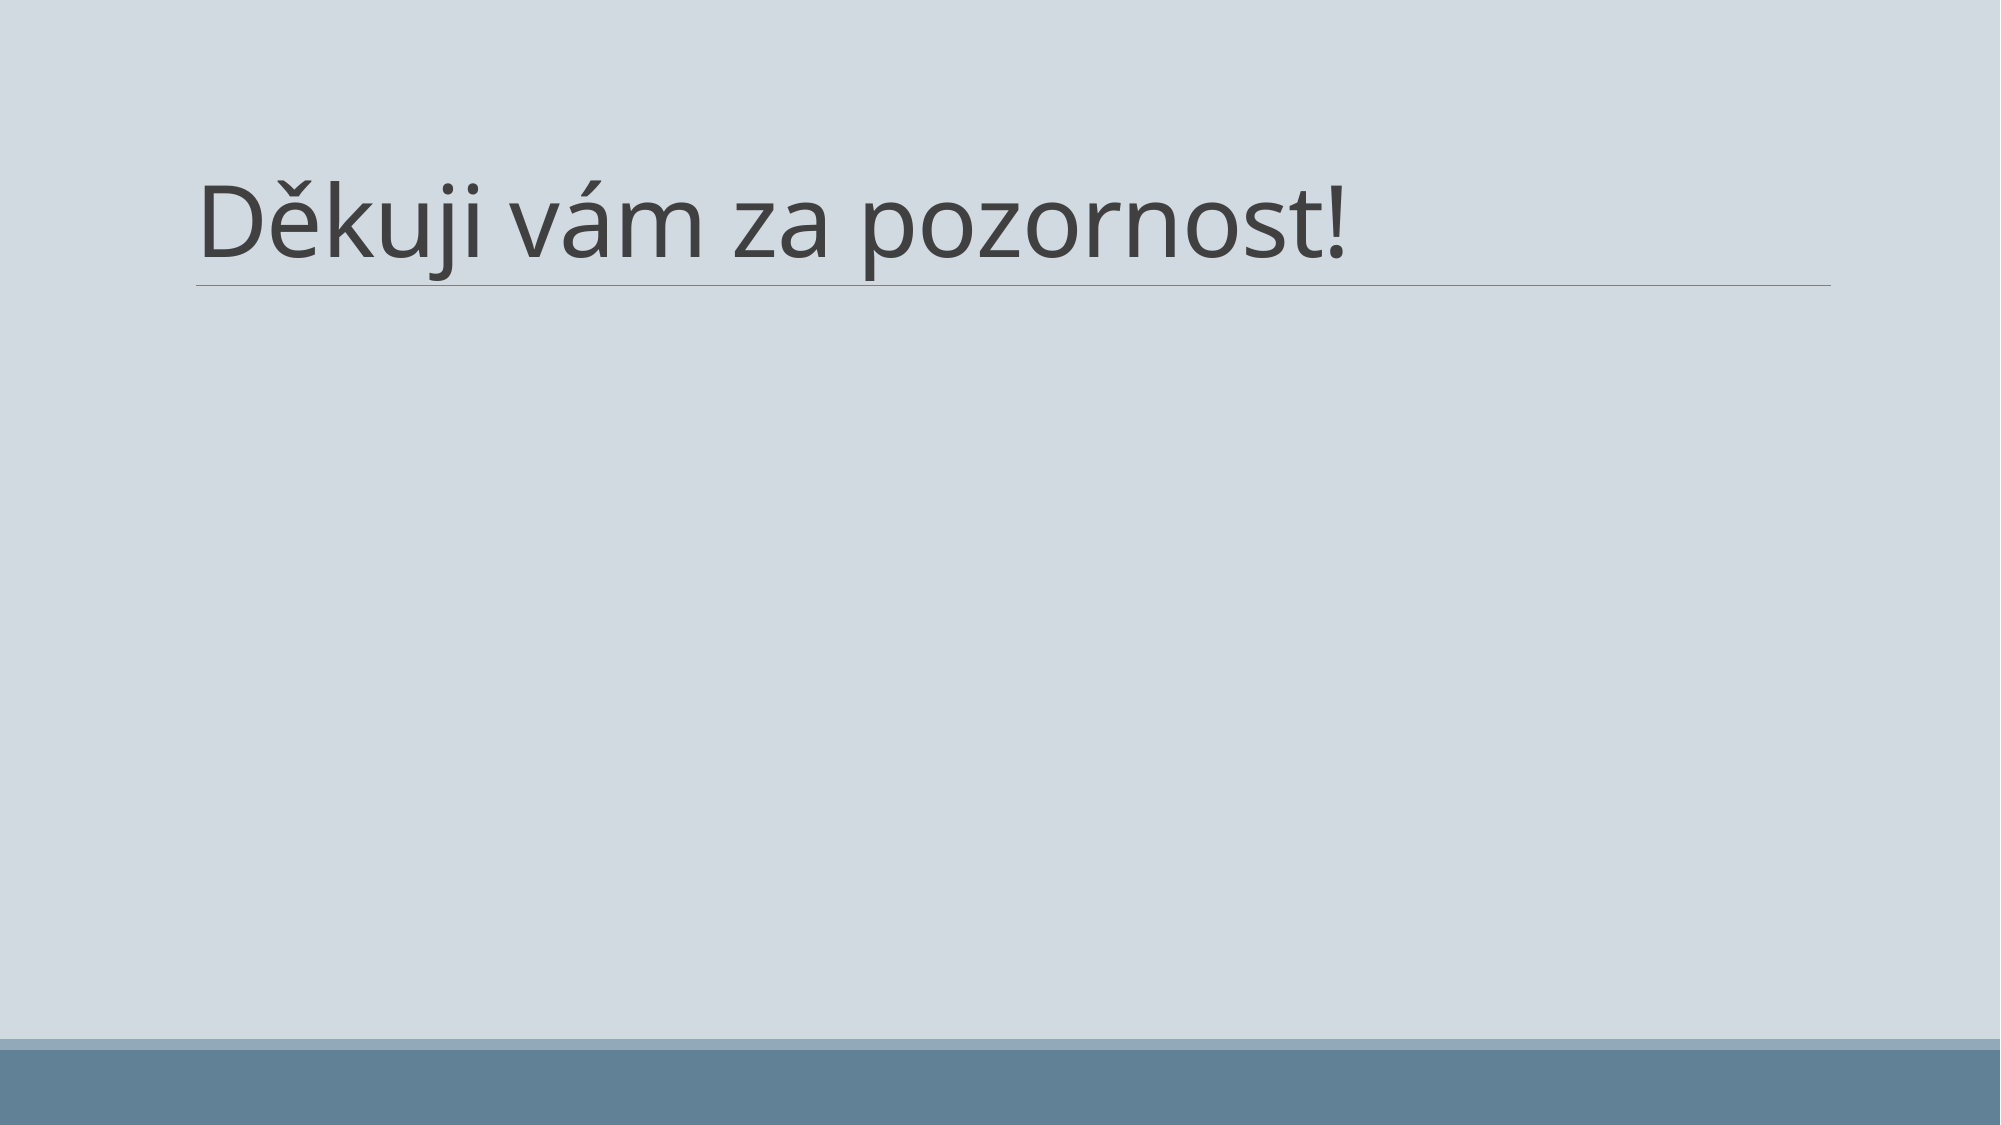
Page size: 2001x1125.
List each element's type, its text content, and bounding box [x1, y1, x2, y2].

title Děkuji vám za pozornost! [180, 47, 1830, 285]
